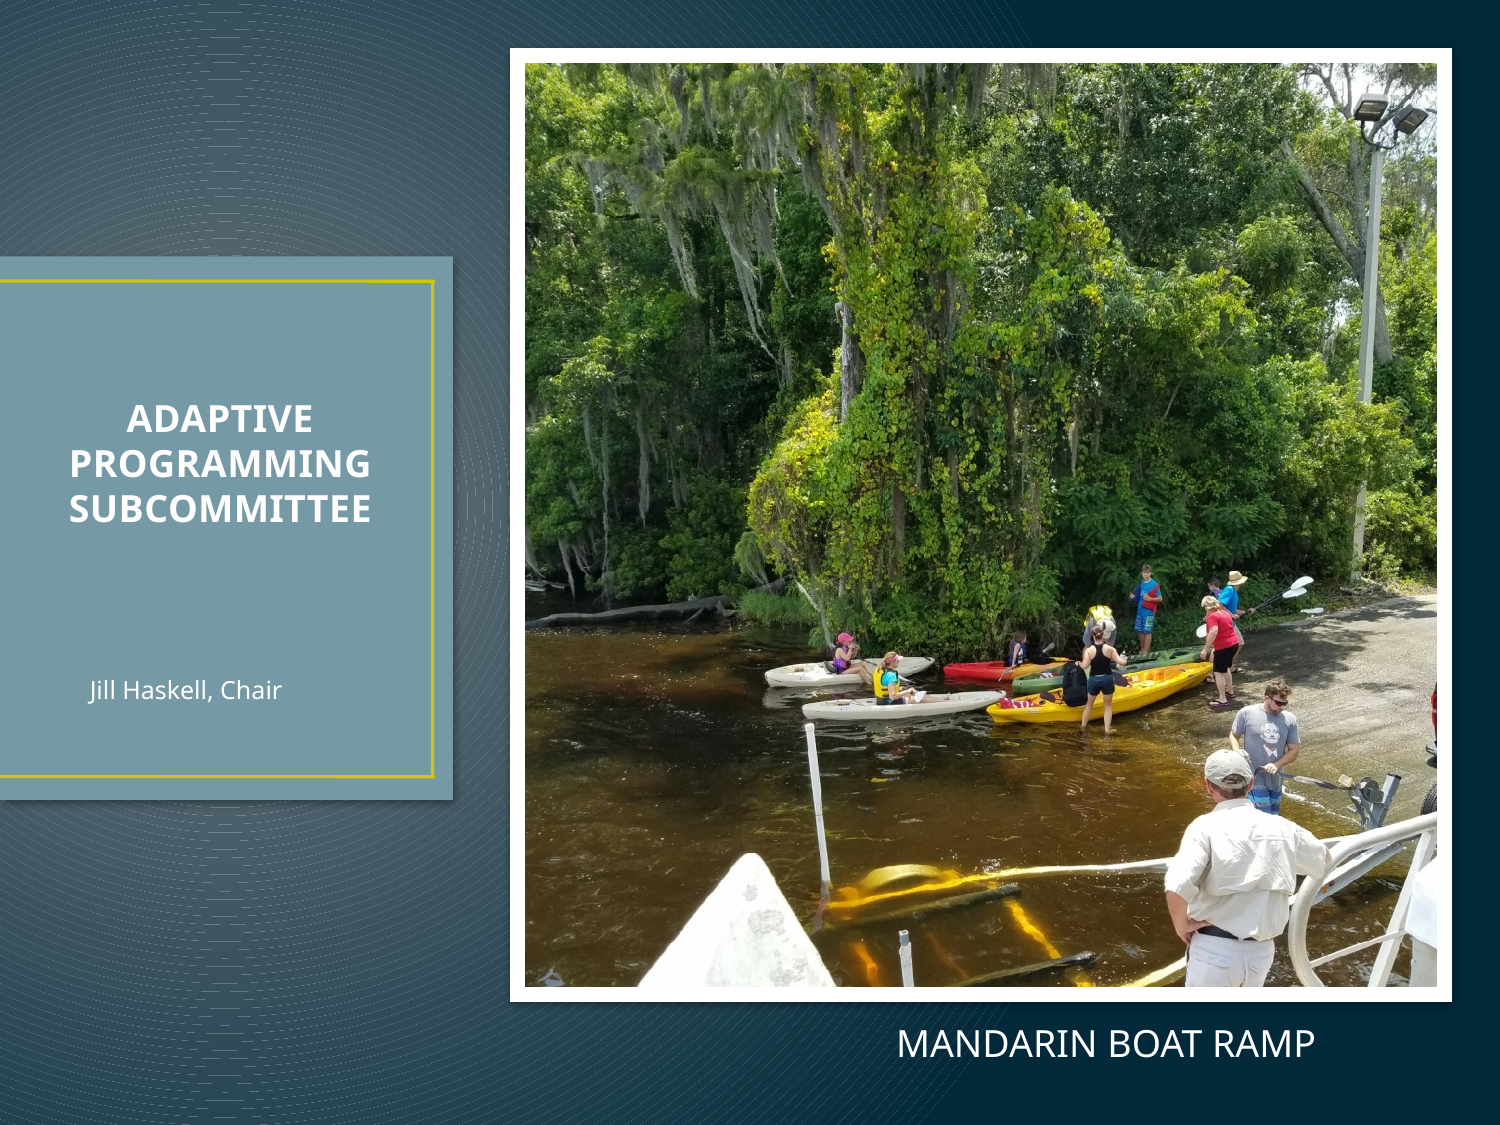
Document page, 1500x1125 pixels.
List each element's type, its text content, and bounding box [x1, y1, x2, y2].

list MANDARIN BOAT RAMP [787, 1012, 1425, 1075]
picture [524, 62, 1438, 988]
title ADAPTIVE PROGRAMMING SUBCOMMITTEE [25, 312, 416, 538]
text_box Jill Haskell, Chair [74, 532, 388, 712]
